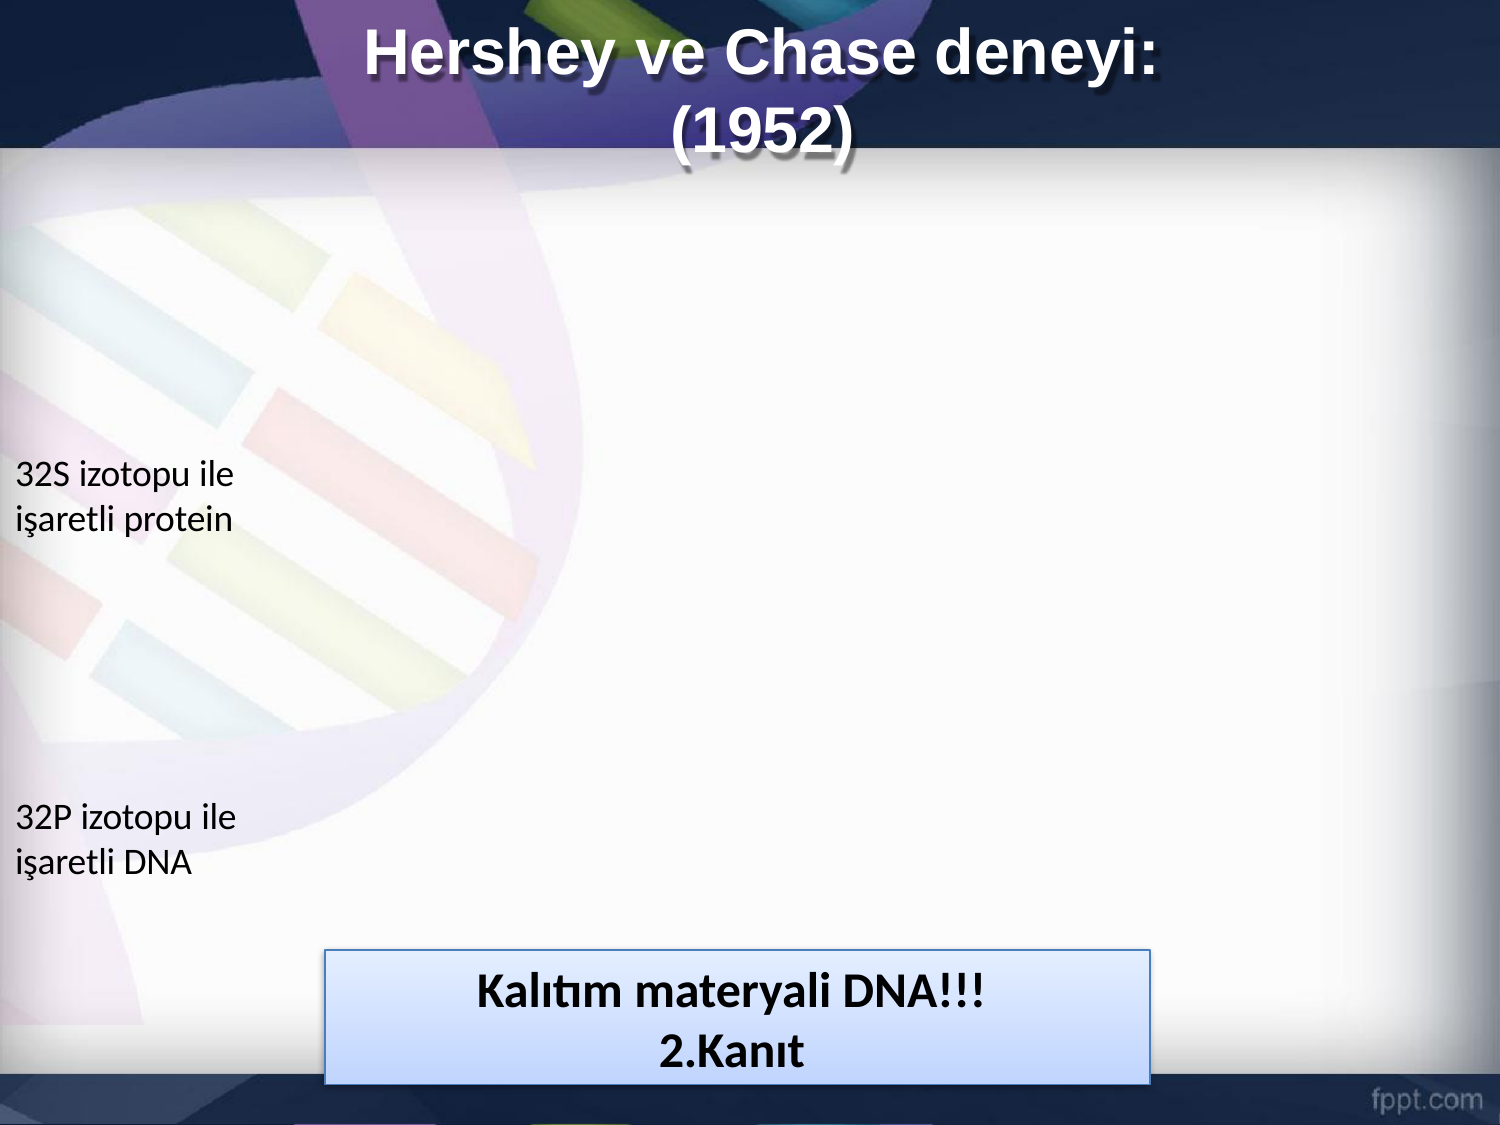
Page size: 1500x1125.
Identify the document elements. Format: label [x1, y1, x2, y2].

picture [0, 0, 1500, 1125]
text_box [323, 0, 1209, 217]
